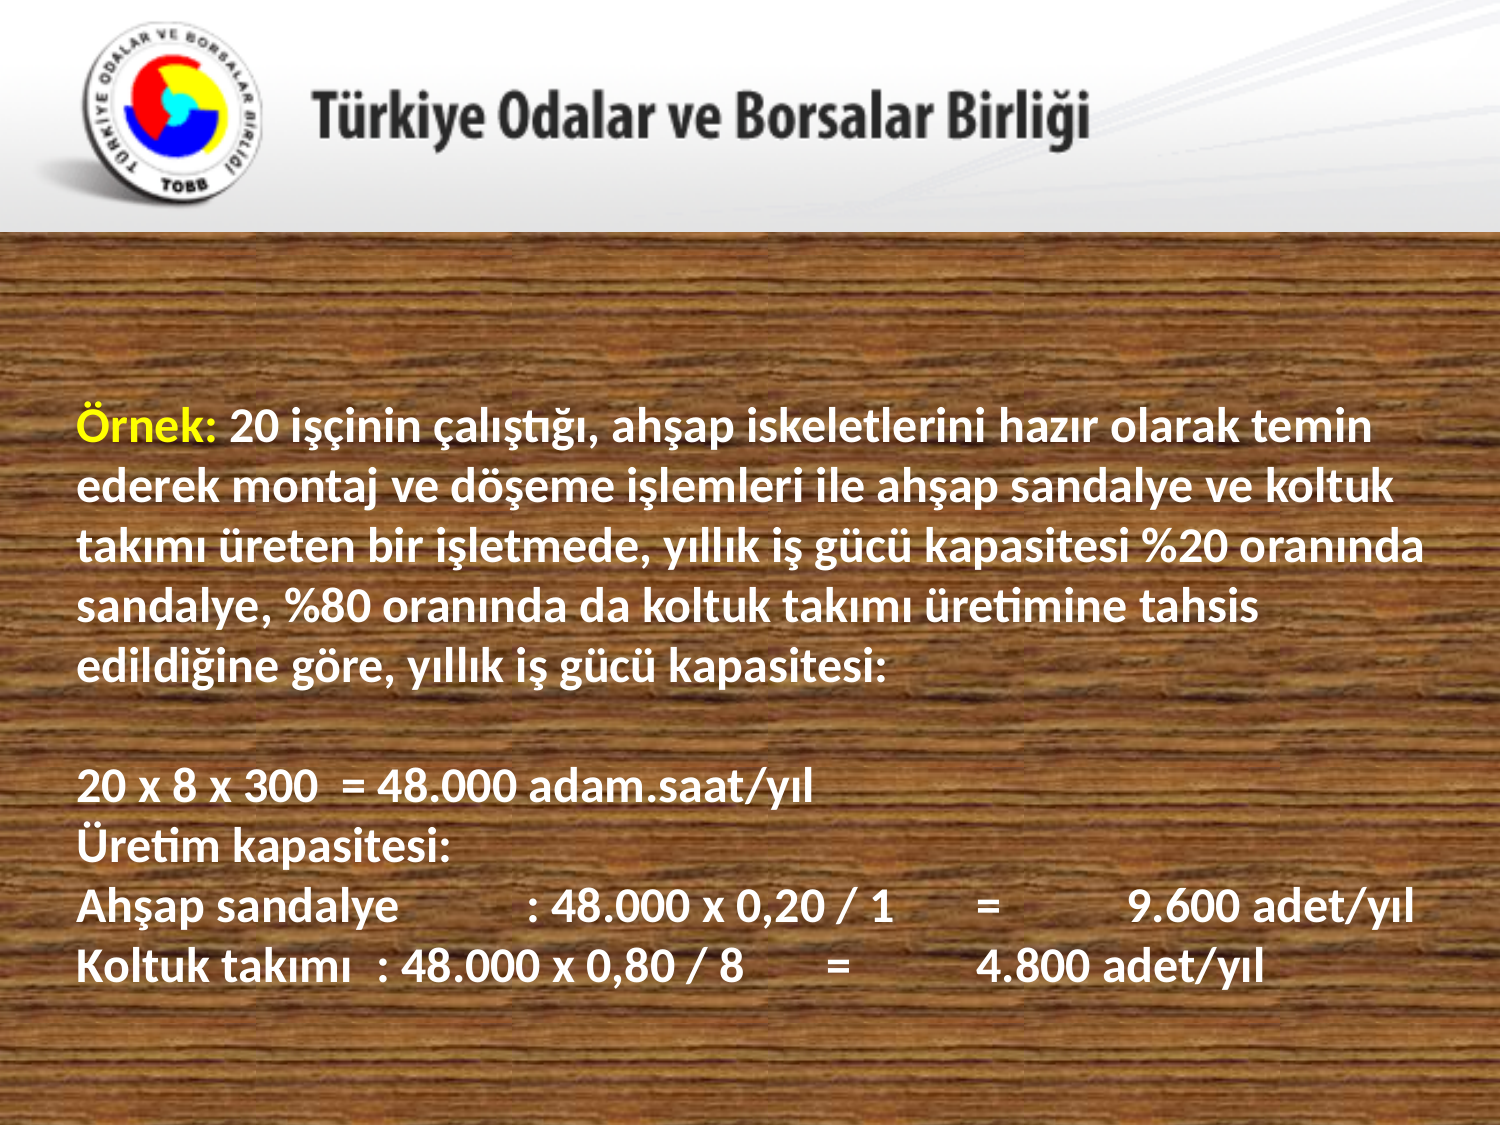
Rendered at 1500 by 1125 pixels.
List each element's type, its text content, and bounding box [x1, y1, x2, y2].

text_box Örnek: 20 işçinin çalıştığı, ahşap iskeletlerini hazır olarak temin ederek montaj ve döşeme işlemleri ile ahşap sandalye ve koltuk takımı üreten bir işletmede, yıllık iş gücü kapasitesi %20 oranında sandalye, %80 oranında da koltuk takımı üretimine tahsis edildiğine göre, yıllık iş gücü kapasitesi: 20 x 8 x 300 = 48.000 adam.saat/yıl Üretim kapasitesi: Ahşap sandalye : 48.000 x 0,20 / 1 = 9.600 adet/yıl Koltuk takımı : 48.000 x 0,80 / 8 = 4.800 adet/yıl [61, 385, 1474, 1000]
picture [0, 0, 1500, 1125]
